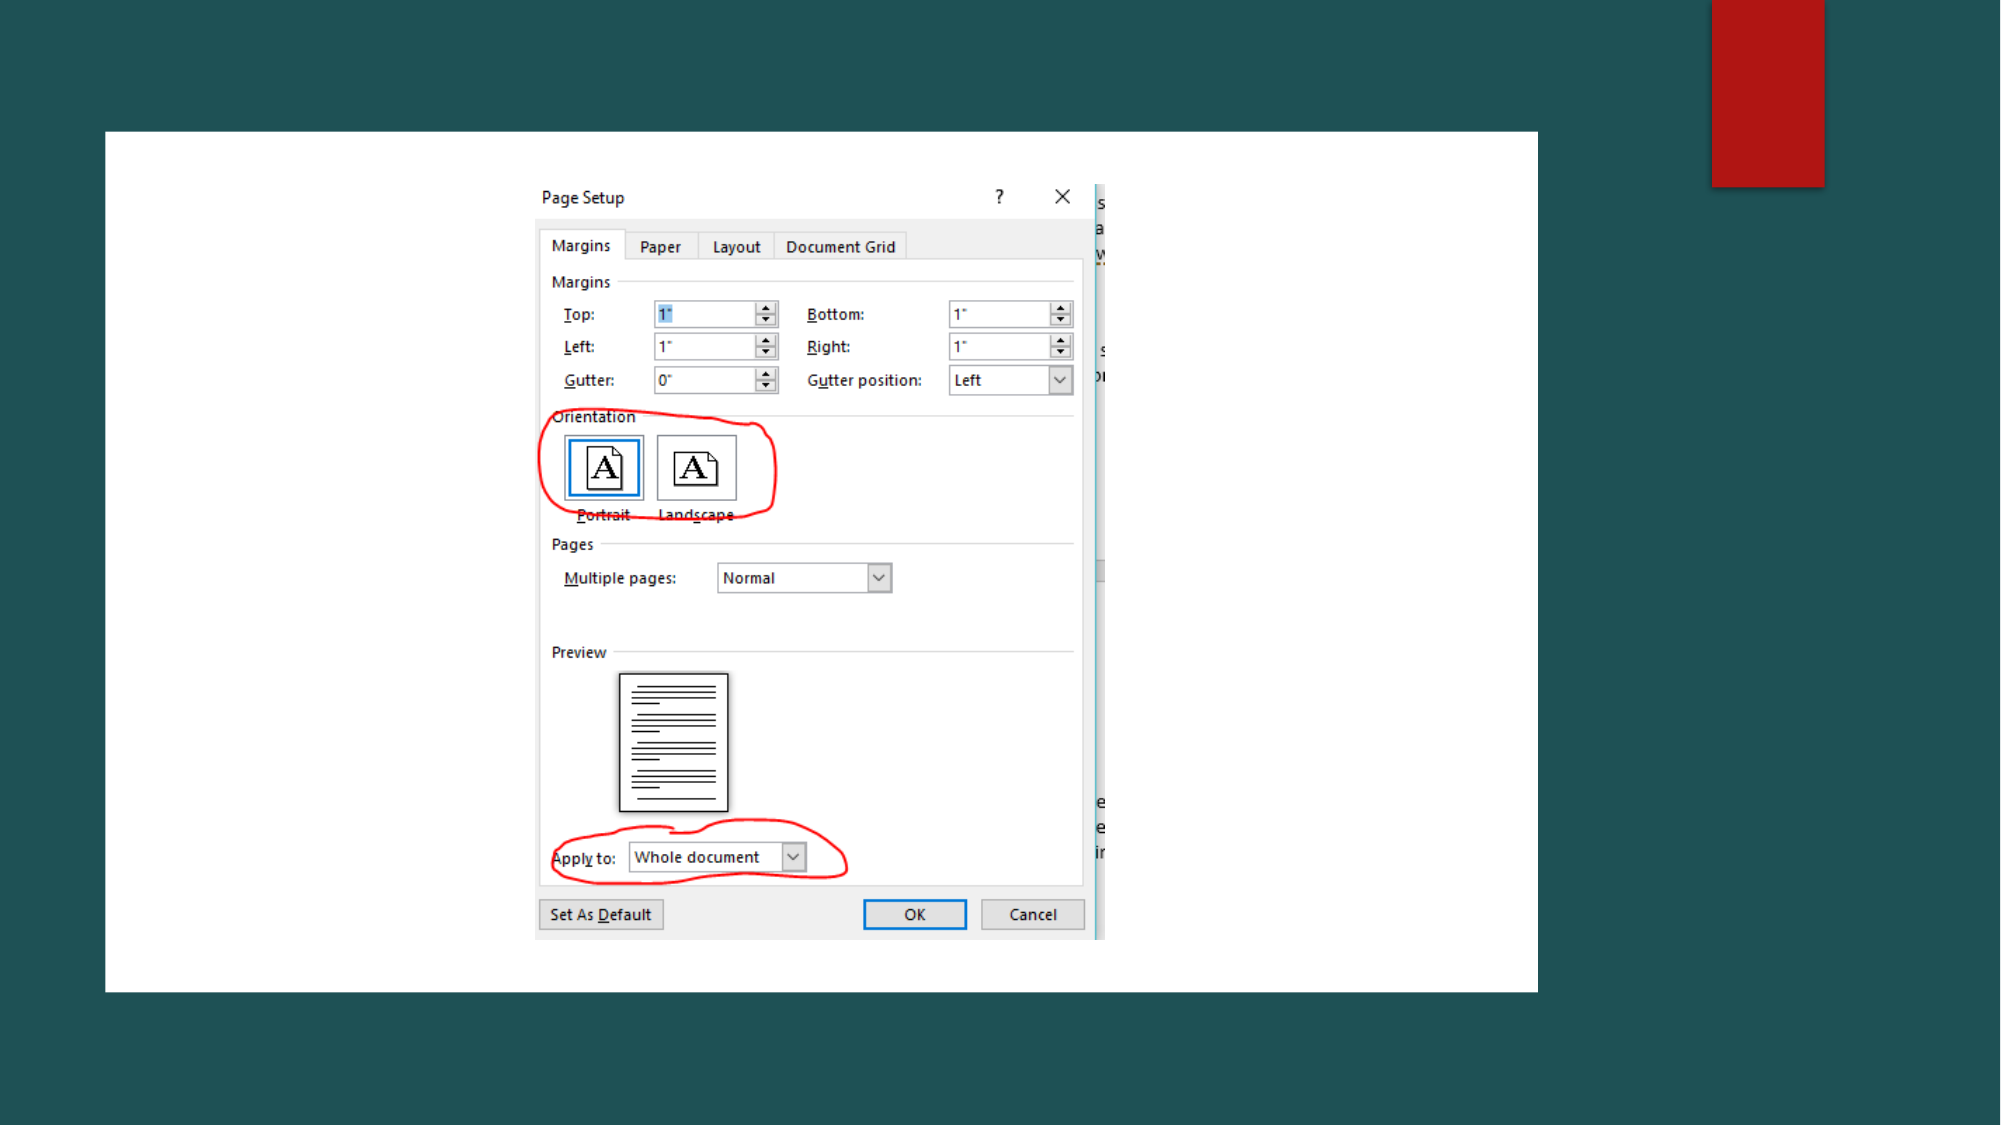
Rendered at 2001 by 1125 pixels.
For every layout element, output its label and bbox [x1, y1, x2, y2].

picture [535, 184, 1105, 940]
text_box [104, 130, 1539, 994]
text_box [0, 0, 2000, 1125]
text_box [1711, 0, 1825, 188]
